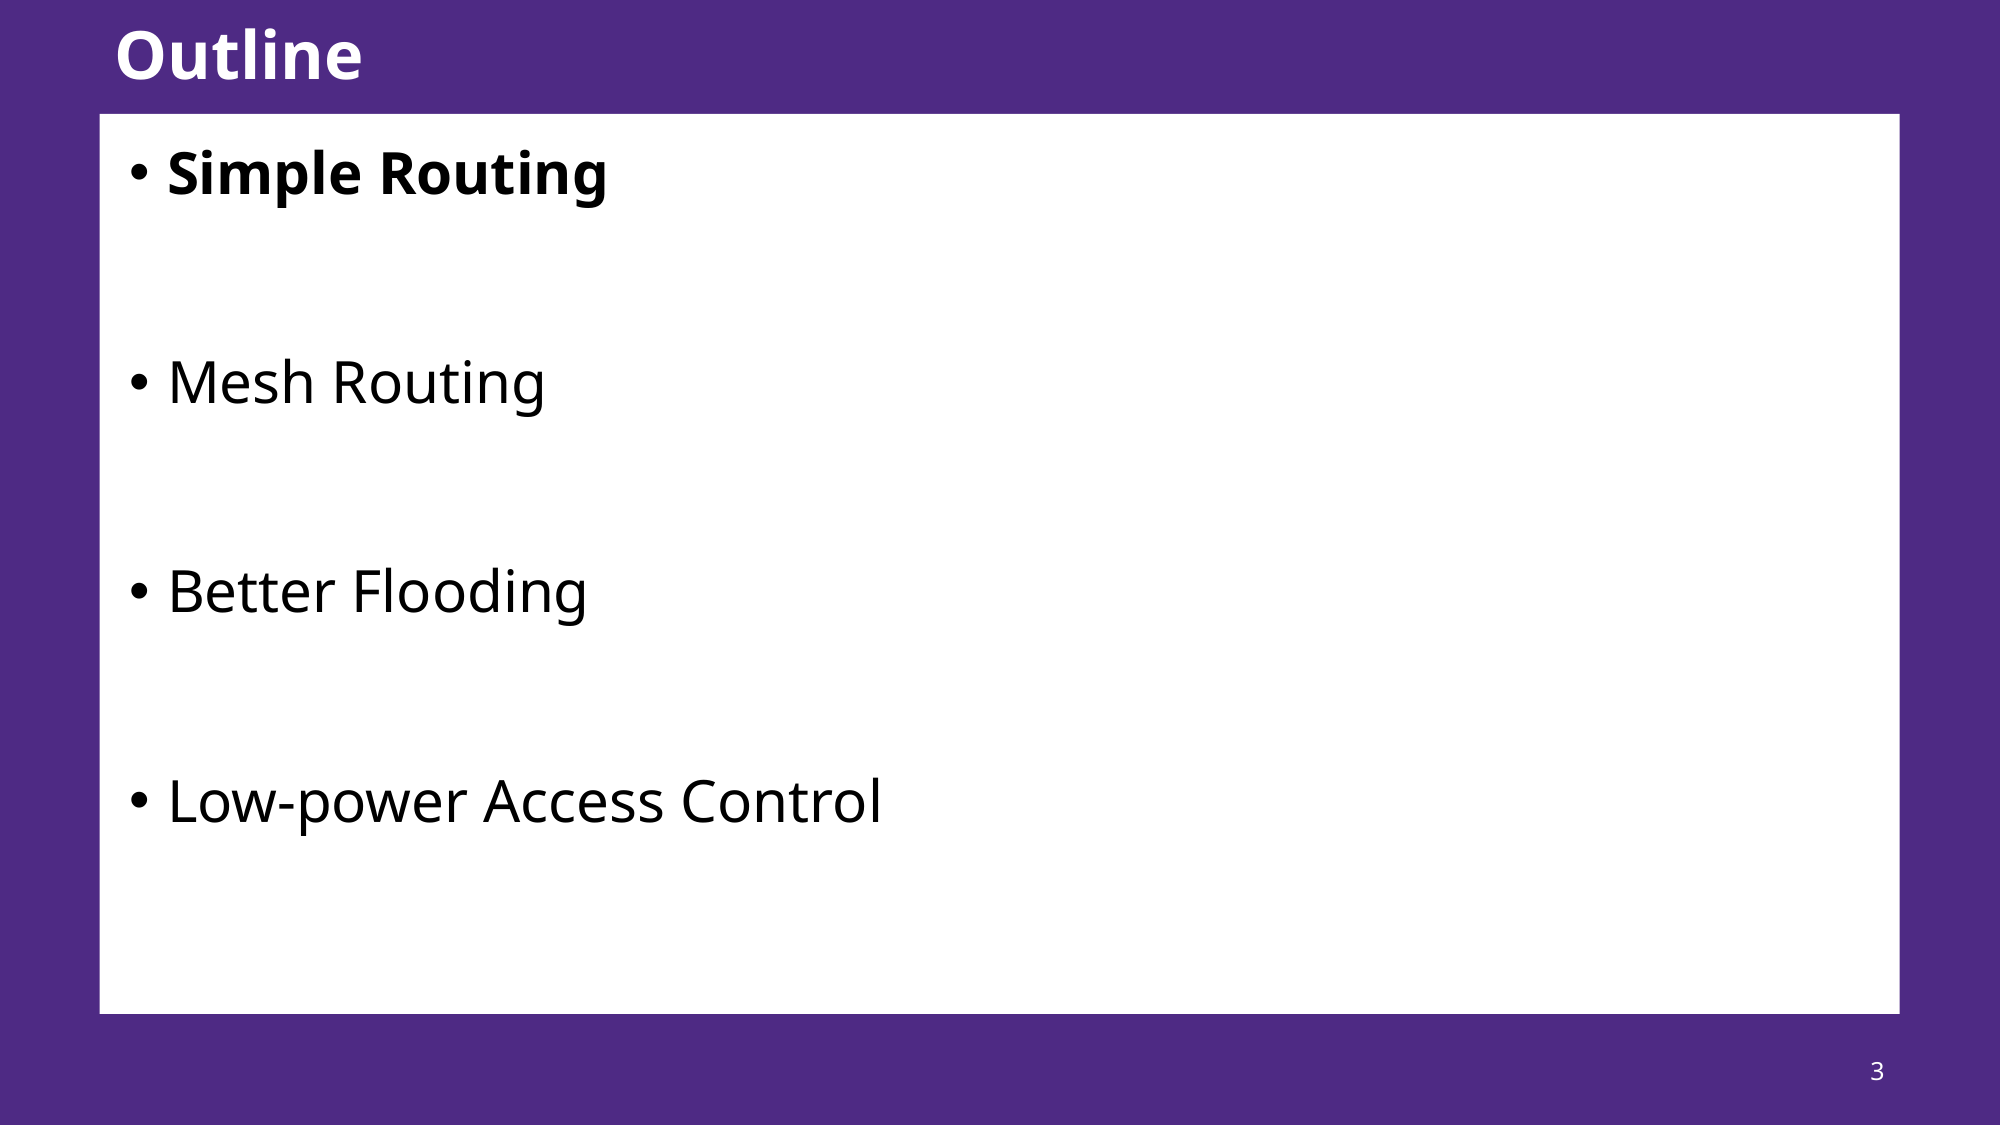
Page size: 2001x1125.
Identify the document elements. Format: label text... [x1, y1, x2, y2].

slide_number 3 [1749, 1042, 1900, 1103]
title Outline [99, 1, 1900, 114]
list Simple Routing Mesh Routing Better Flooding Low-power Access Control [99, 114, 1900, 1014]
